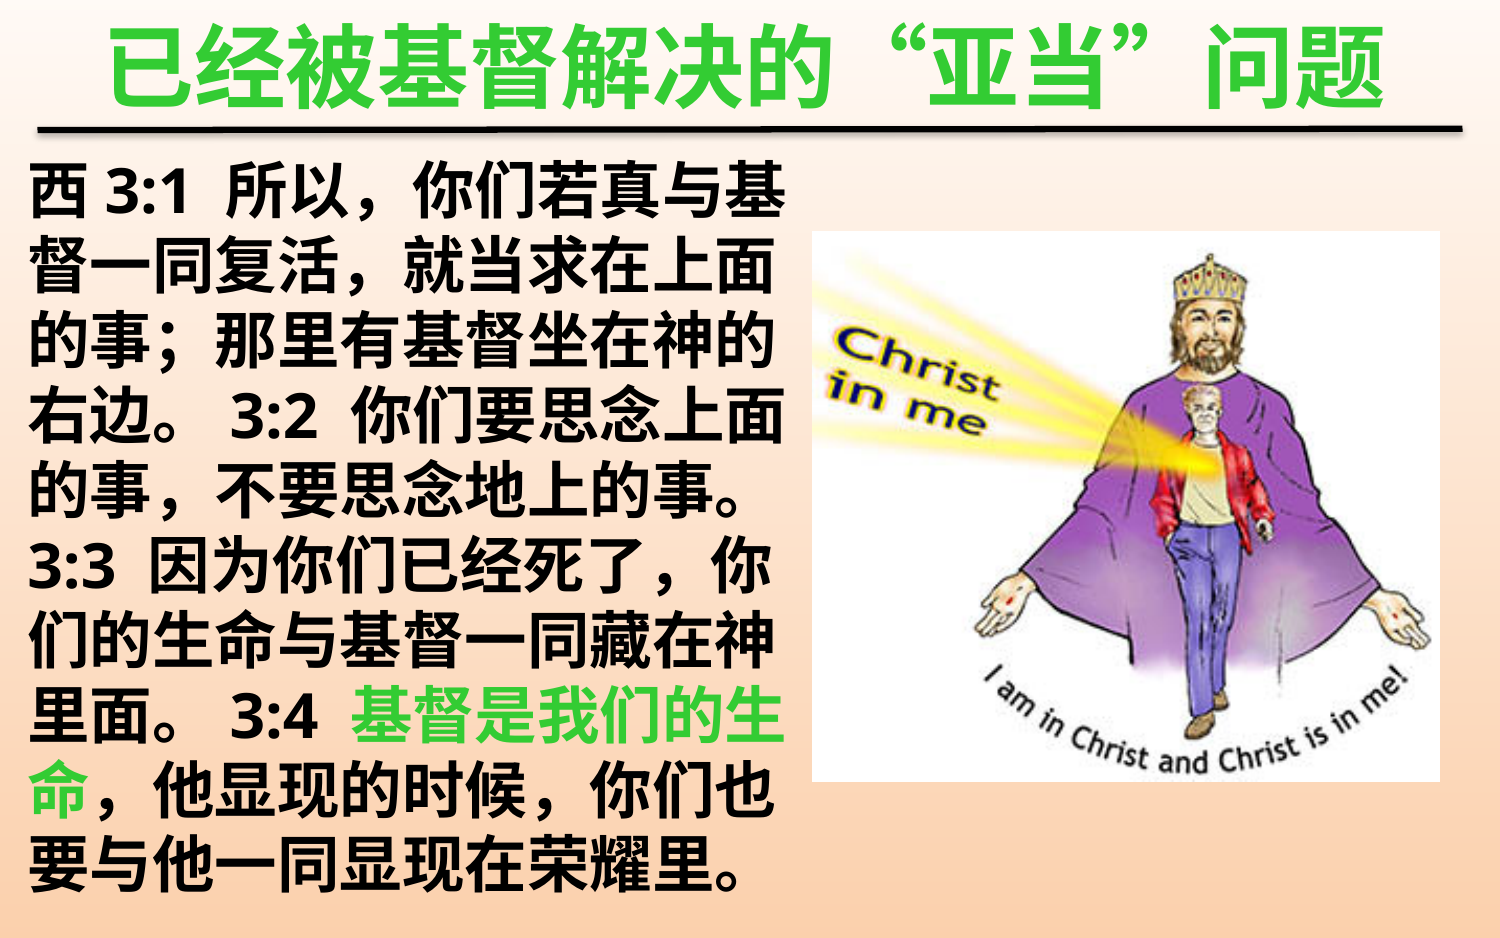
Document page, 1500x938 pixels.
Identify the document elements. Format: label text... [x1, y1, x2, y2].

picture [812, 230, 1441, 782]
text_box 已经被基督解决的“亚当”问题 [87, 2, 1475, 125]
text_box 西3:1 所以，你们若真与基督一同复活，就当求在上面的事；那里有基督坐在神的右边。3:2 你们要思念上面的事，不要思念地上的事。3:3 因为你们已经死了，你们的生命与基督一同藏在神里面。3:4 基督是我们的生命，他显现的时候，你们也要与他一同显现在荣耀里。 [12, 143, 838, 908]
